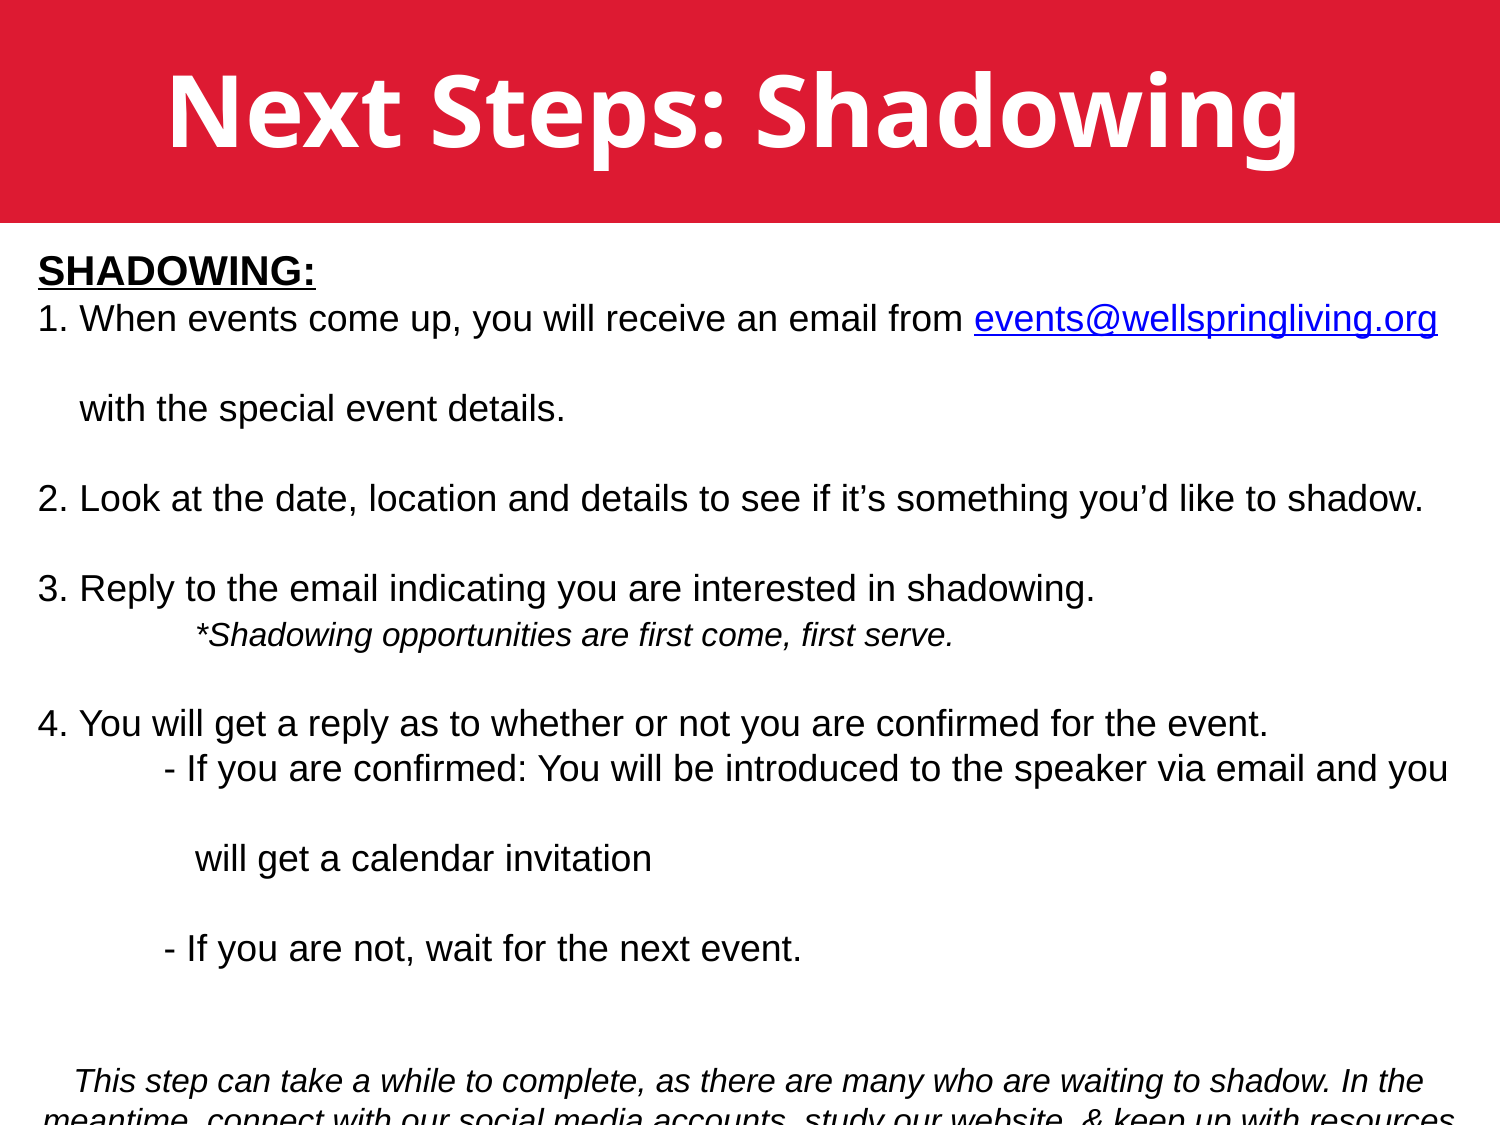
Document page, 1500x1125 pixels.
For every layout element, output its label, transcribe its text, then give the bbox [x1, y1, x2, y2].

picture [0, 0, 1500, 223]
text_box SHADOWING: 1. When events come up, you will receive an email from events@wellspringliving.org with the special event details. 2. Look at the date, location and details to see if it’s something you’d like to shadow. 3. Reply to the email indicating you are interested in shadowing. *Shadowing opportunities are first come, first serve. 4. You will get a reply as to whether or not you are confirmed for the event. - If you are confirmed: You will be introduced to the speaker via email and you will get a calendar invitation - If you are not, wait for the next event. This step can take a while to complete, as there are many who are waiting to shadow. In the meantime, connect with our social media accounts, study our website, & keep up with resources to familiarize yourself as much as possible with our work! [25, 238, 1475, 1095]
